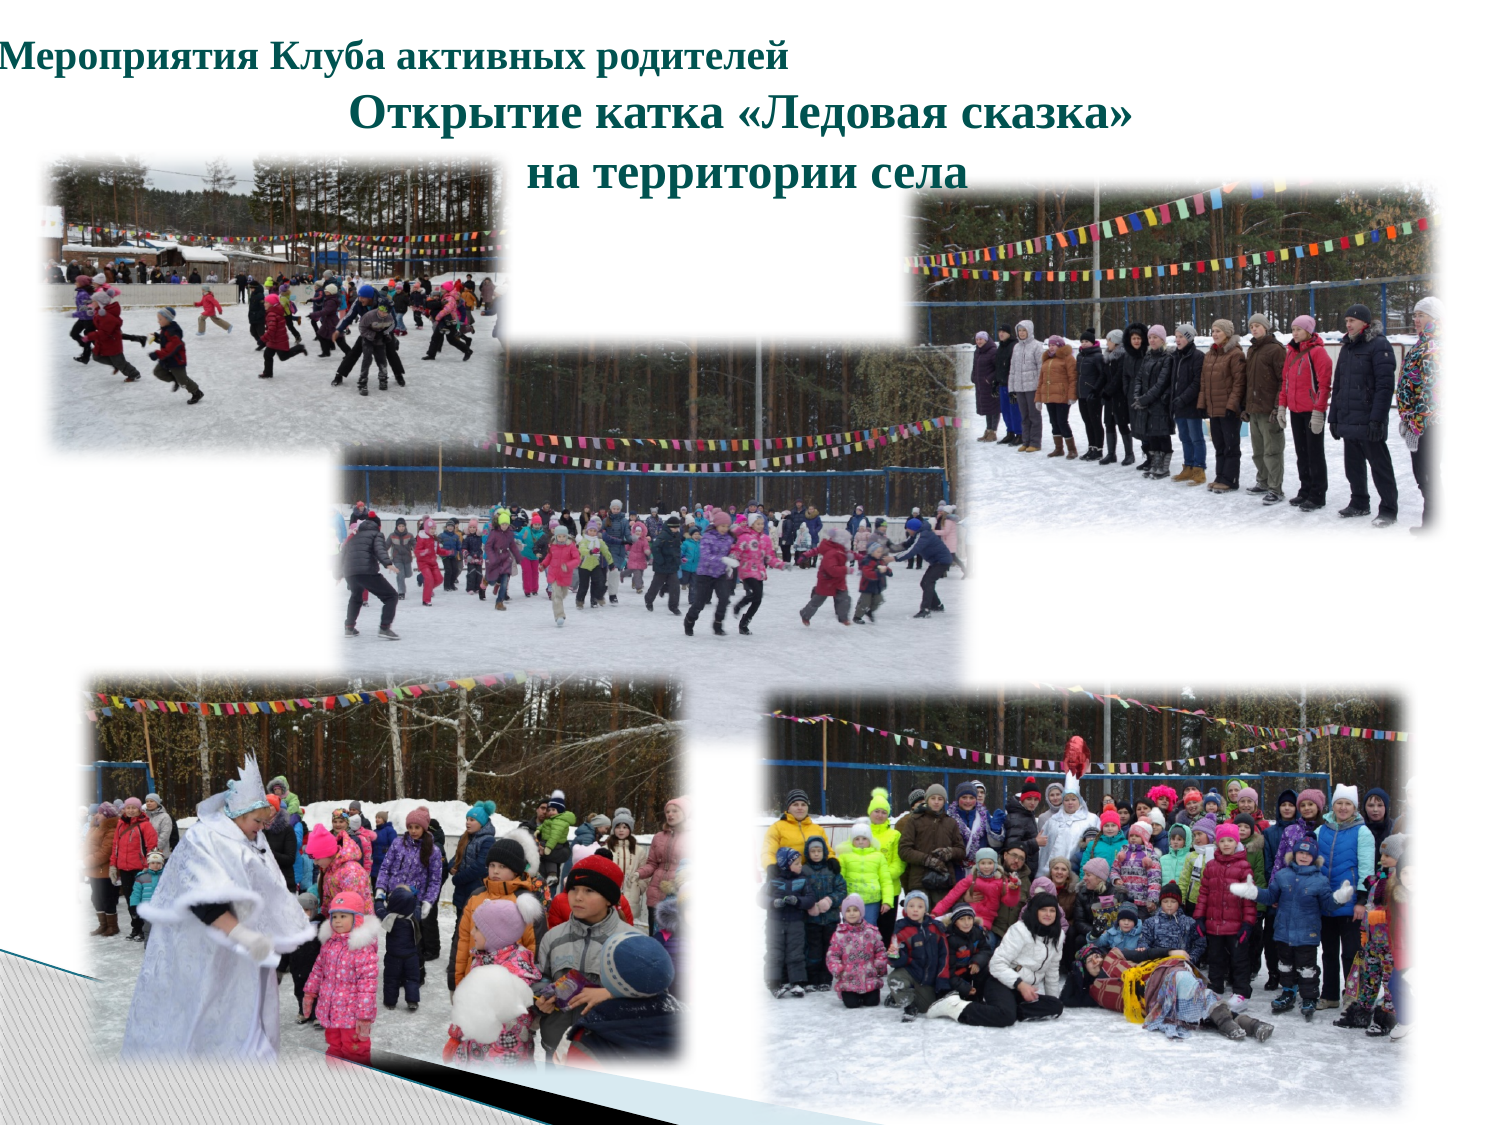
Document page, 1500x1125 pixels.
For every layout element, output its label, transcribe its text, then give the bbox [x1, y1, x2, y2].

picture [34, 148, 1448, 1125]
text_box Открытие катка «Ледовая сказка» на территории села [20, 71, 1462, 206]
title Мероприятия Клуба активных родителей [0, 25, 1500, 130]
